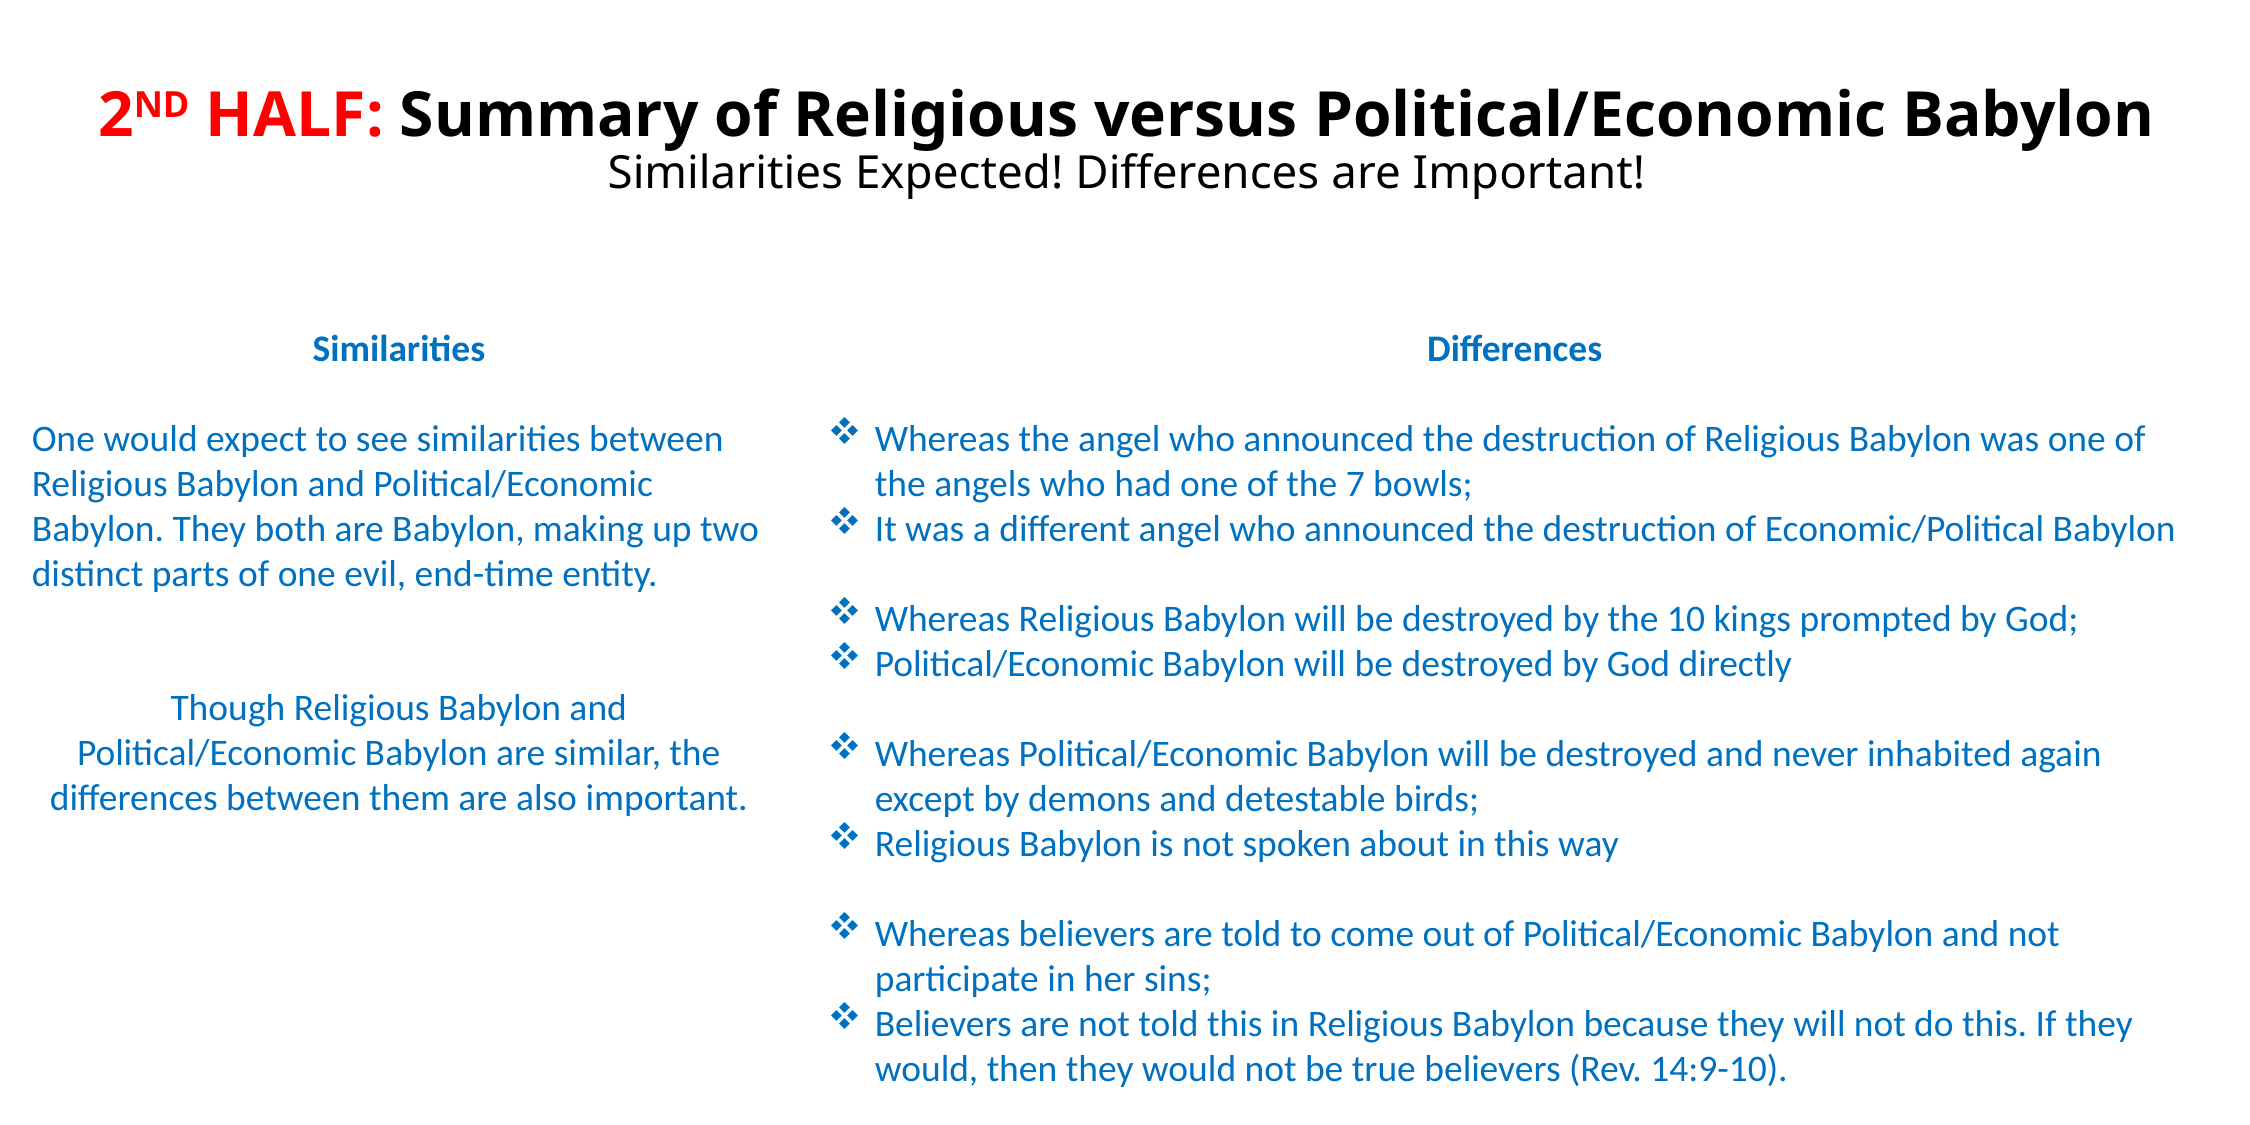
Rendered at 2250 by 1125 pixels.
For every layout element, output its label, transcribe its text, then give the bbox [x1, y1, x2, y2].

text_box Similarities One would expect to see similarities between Religious Babylon and Political/Economic Babylon. They both are Babylon, making up two distinct parts of one evil, end-time entity. [17, 316, 781, 602]
title 2ND HALF: Summary of Religious versus Political/Economic Babylon Similarities Expected! Differences are Important! [68, 0, 2185, 215]
text_box Though Religious Babylon and Political/Economic Babylon are similar, the differences between them are also important. [17, 675, 781, 826]
text_box Differences Whereas the angel who announced the destruction of Religious Babylon was one of the angels who had one of the 7 bowls; It was a different angel who announced the destruction of Economic/Political Babylon Whereas Religious Babylon will be destroyed by the 10 kings prompted by God; Political/Economic Babylon will be destroyed by God directly Whereas Political/Economic Babylon will be destroyed and never inhabited again except by demons and detestable birds; Religious Babylon is not spoken about in this way Whereas believers are told to come out of Political/Economic Babylon and not participate in her sins; Believers are not told this in Religious Babylon because they will not do this. If they would, then they would not be true believers (Rev. 14:9-10). [813, 316, 2217, 1097]
